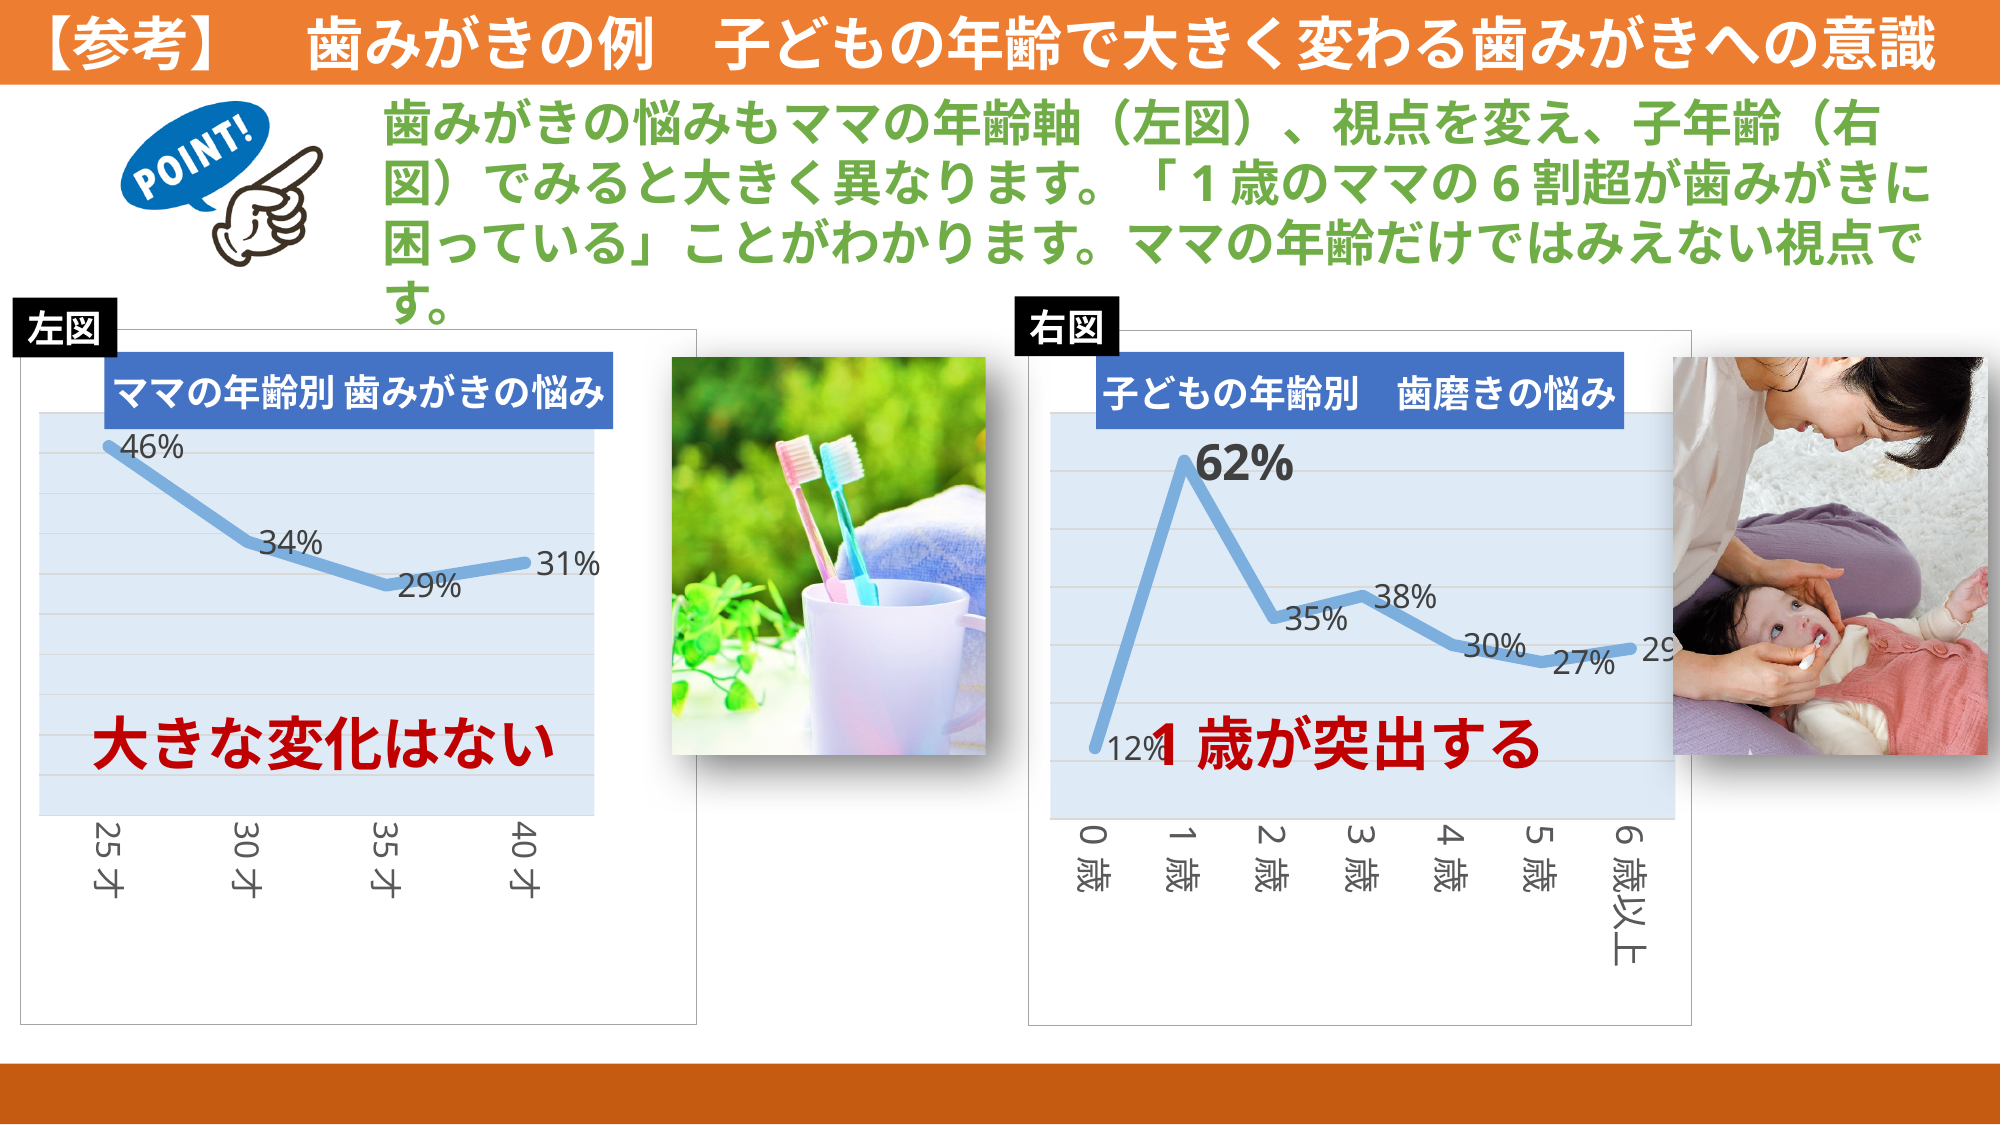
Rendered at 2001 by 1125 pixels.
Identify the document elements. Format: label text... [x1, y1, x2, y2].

chart [1028, 329, 1705, 1026]
text_box 右図 [1014, 296, 1120, 357]
picture [671, 357, 986, 755]
text_box [0, 1063, 2000, 1125]
text_box 歯みがきの悩みもママの年齢軸（左図）、視点を変え、子年齢（右図）でみると大きく異なります。「1歳のママの6割超が歯みがきに困っている」ことがわかります。ママの年齢だけではみえない視点です。 [368, 85, 1974, 339]
text_box 左図 [12, 297, 118, 358]
text_box 【参考】 歯みがきの例 子どもの年齢で大きく変わる歯みがきへの意識 [0, 0, 2000, 85]
picture [1673, 357, 1988, 755]
chart [20, 329, 697, 1025]
picture [109, 89, 325, 272]
